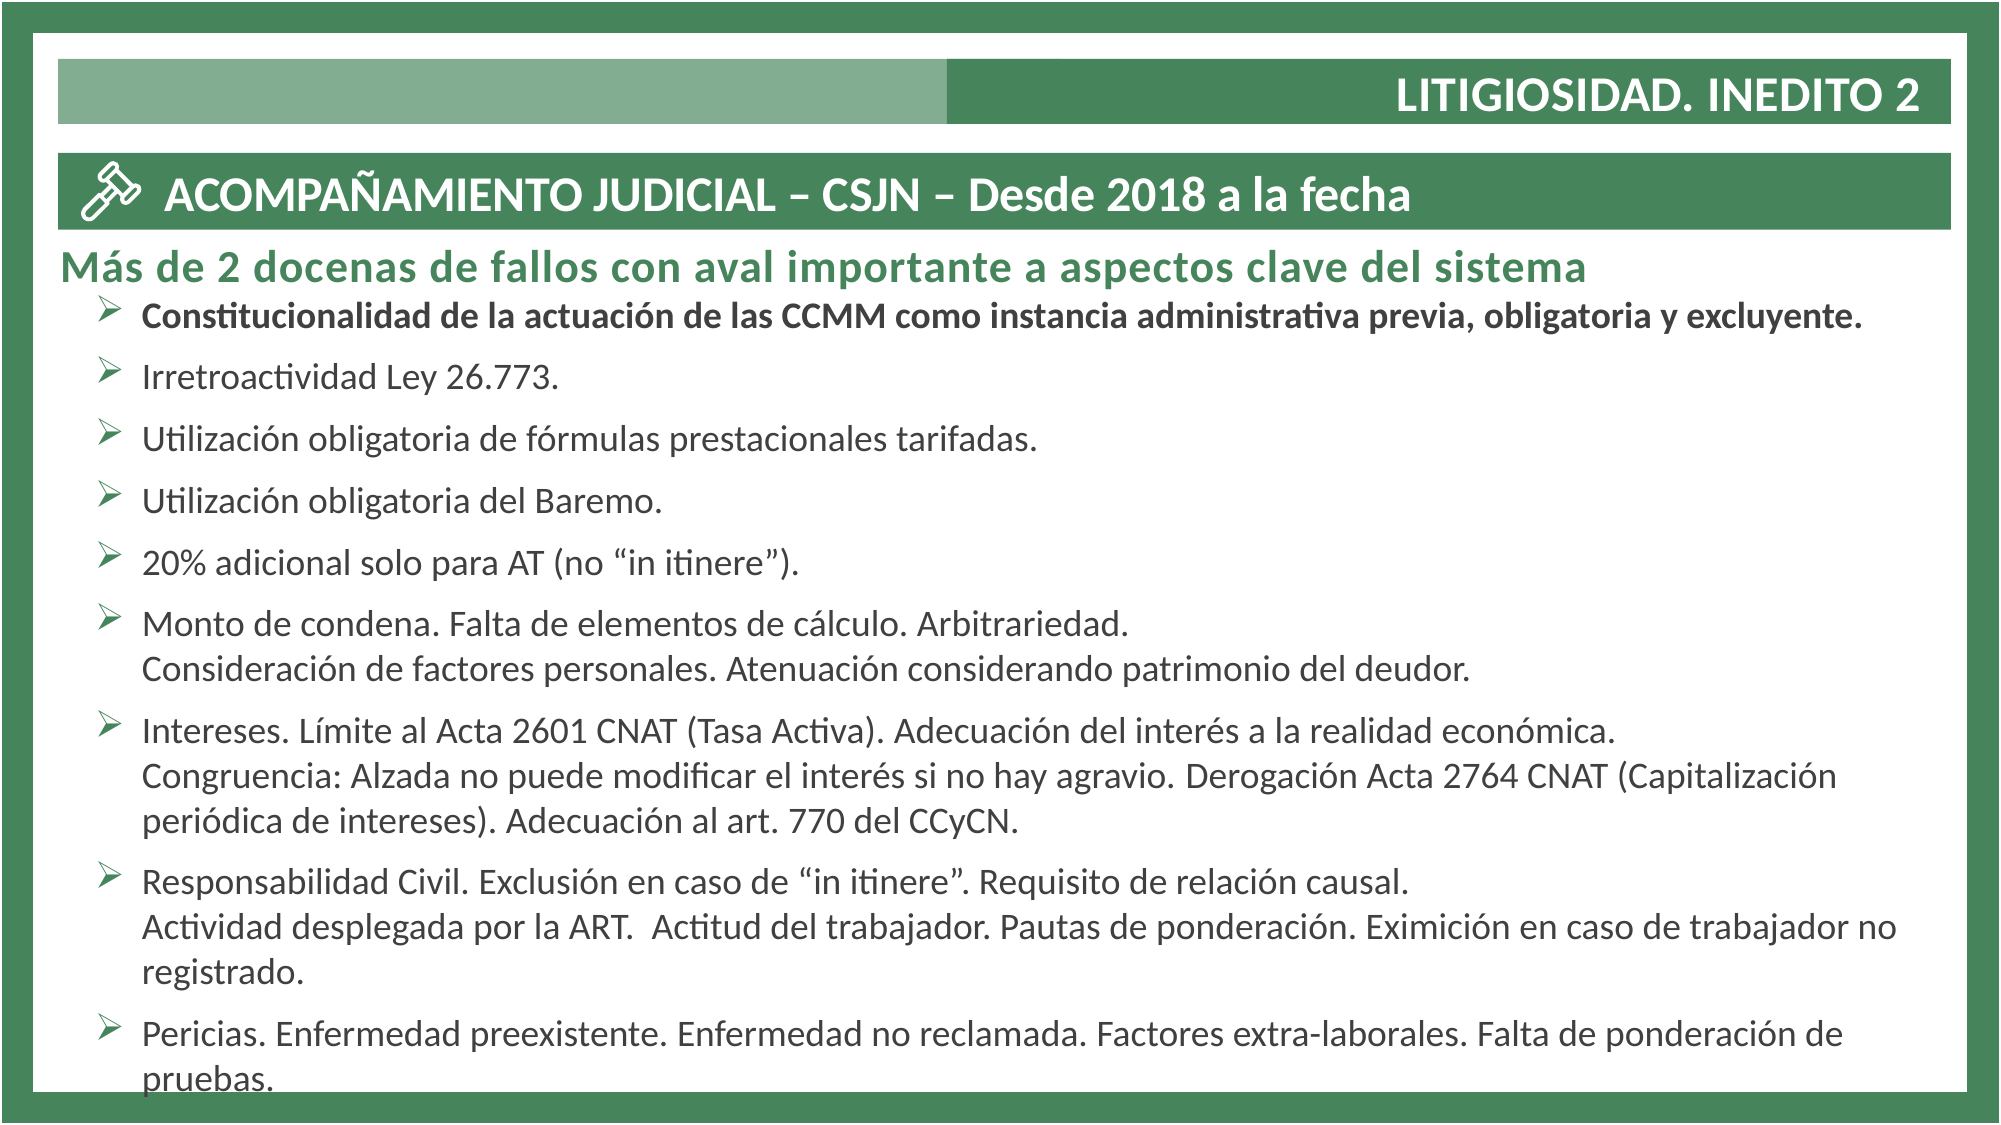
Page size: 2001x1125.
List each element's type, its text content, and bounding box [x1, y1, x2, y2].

text_box [81, 161, 142, 222]
text_box Constitucionalidad de la actuación de las CCMM como instancia administrativa previa, obligatoria y excluyente. Irretroactividad Ley 26.773. Utilización obligatoria de fórmulas prestacionales tarifadas. Utilización obligatoria del Baremo. 20% adicional solo para AT (no “in itinere”). Monto de condena. Falta de elementos de cálculo. Arbitrariedad. Consideración de factores personales. Atenuación considerando patrimonio del deudor. Intereses. Límite al Acta 2601 CNAT (Tasa Activa). Adecuación del interés a la realidad económica. Congruencia: Alzada no puede modificar el interés si no hay agravio. Derogación Acta 2764 CNAT (Capitalización periódica de intereses). Adecuación al art. 770 del CCyCN. Responsabilidad Civil. Exclusión en caso de “in itinere”. Requisito de relación causal. Actividad desplegada por la ART. Actitud del trabajador. Pautas de ponderación. Eximición en caso de trabajador no registrado. Pericias. Enfermedad preexistente. Enfermedad no reclamada. Factores extra-laborales. Falta de ponderación de pruebas. [80, 283, 1951, 1107]
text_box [58, 58, 1951, 124]
text_box [17, 17, 1984, 1108]
text_box ACOMPAÑAMIENTO JUDICIAL – CSJN – Desde 2018 a la fecha [58, 152, 1951, 230]
text_box Más de 2 docenas de fallos con aval importante a aspectos clave del sistema [58, 234, 1748, 292]
